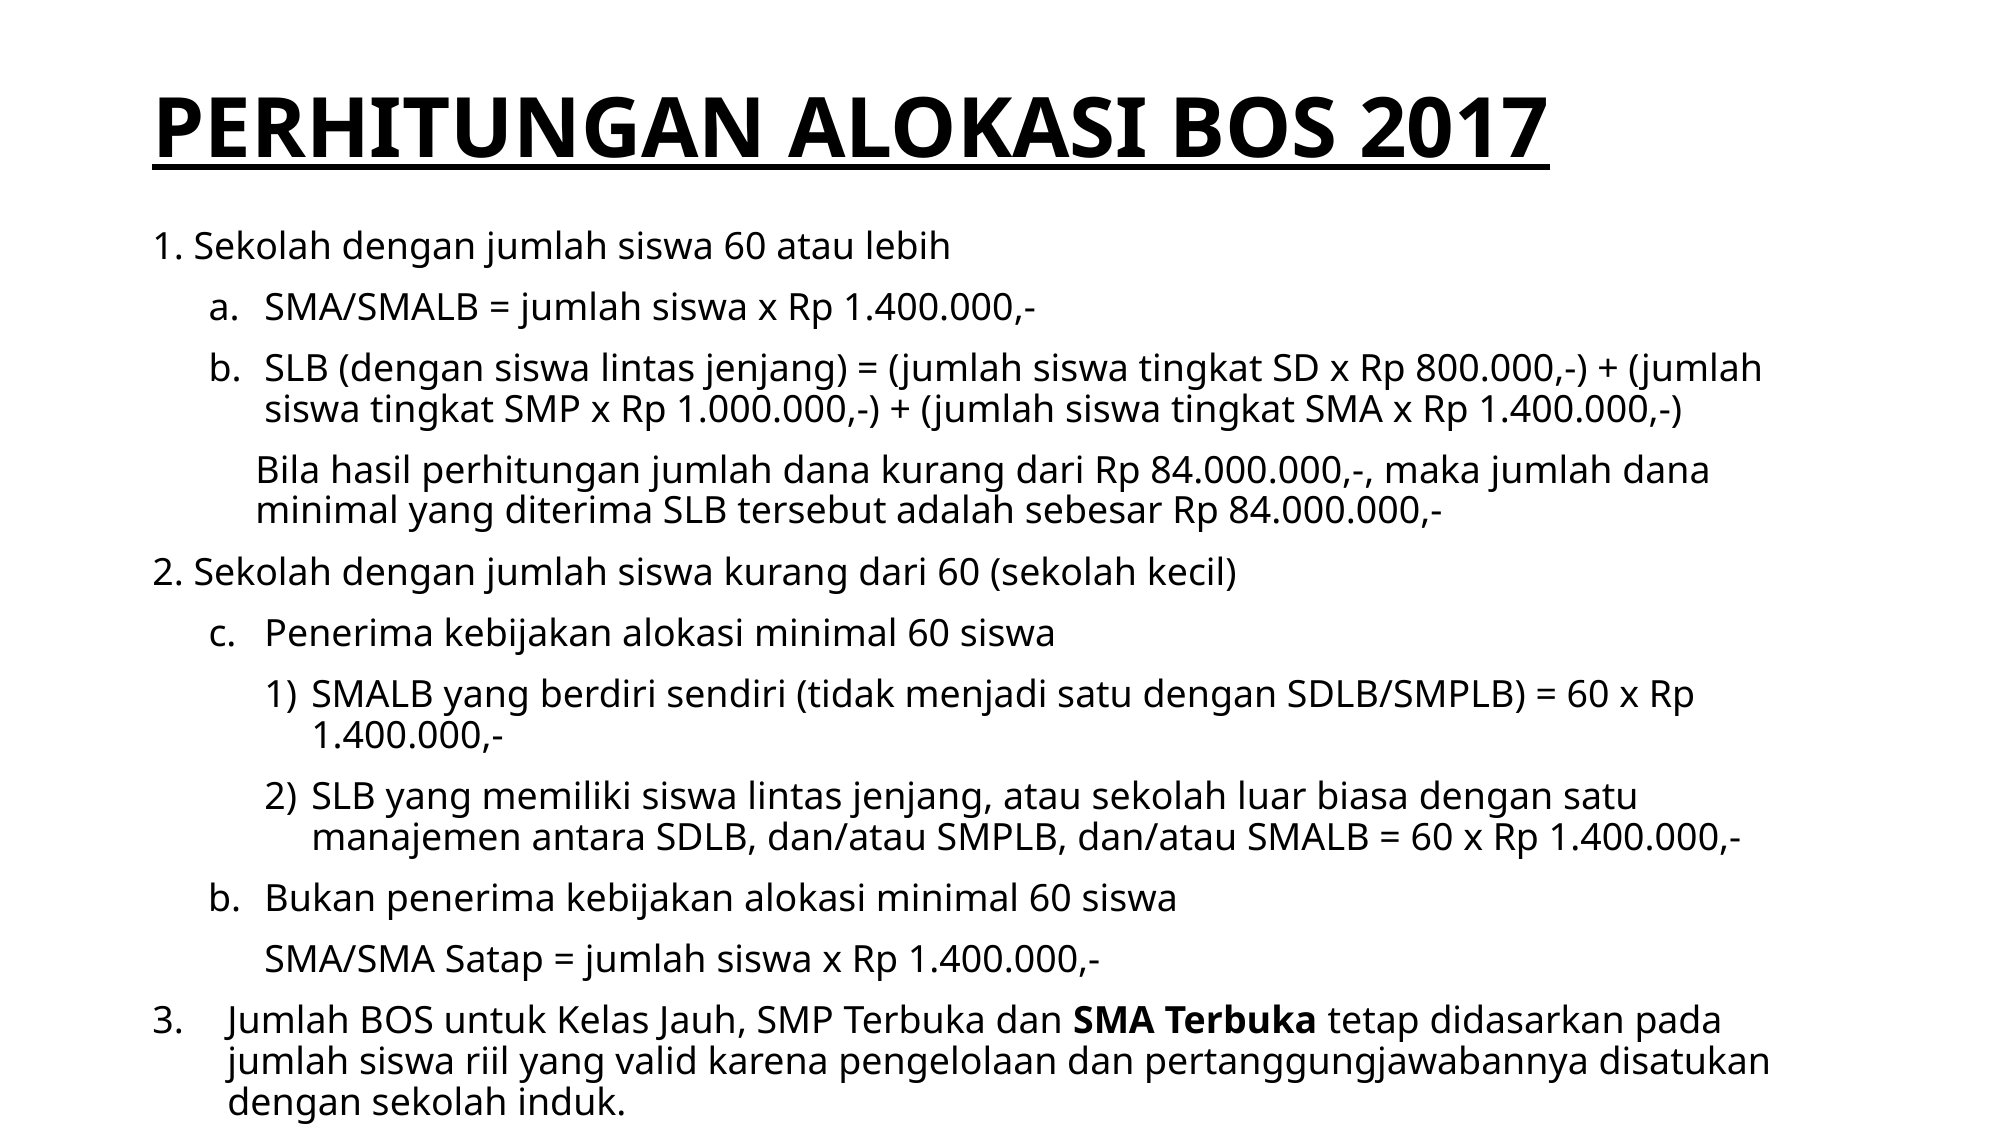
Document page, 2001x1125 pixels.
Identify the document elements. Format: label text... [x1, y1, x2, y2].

title PERHITUNGAN ALOKASI BOS 2017 [137, 21, 1863, 219]
list 1. Sekolah dengan jumlah siswa 60 atau lebih SMA/SMALB = jumlah siswa x Rp 1.400.000,- SLB (dengan siswa lintas jenjang) = (jumlah siswa tingkat SD x Rp 800.000,-) + (jumlah siswa tingkat SMP x Rp 1.000.000,-) + (jumlah siswa tingkat SMA x Rp 1.400.000,-) Bila hasil perhitungan jumlah dana kurang dari Rp 84.000.000,-, maka jumlah dana minimal yang diterima SLB tersebut adalah sebesar Rp 84.000.000,- 2. Sekolah dengan jumlah siswa kurang dari 60 (sekolah kecil) Penerima kebijakan alokasi minimal 60 siswa SMALB yang berdiri sendiri (tidak menjadi satu dengan SDLB/SMPLB) = 60 x Rp 1.400.000,- SLB yang memiliki siswa lintas jenjang, atau sekolah luar biasa dengan satu manajemen antara SDLB, dan/atau SMPLB, dan/atau SMALB = 60 x Rp 1.400.000,- Bukan penerima kebijakan alokasi minimal 60 siswa SMA/SMA Satap = jumlah siswa x Rp 1.400.000,- Jumlah BOS untuk Kelas Jauh, SMP Terbuka dan SMA Terbuka tetap didasarkan pada jumlah siswa riil yang valid karena pengelolaan dan pertanggungjawabannya disatukan dengan sekolah induk. [137, 219, 1863, 996]
